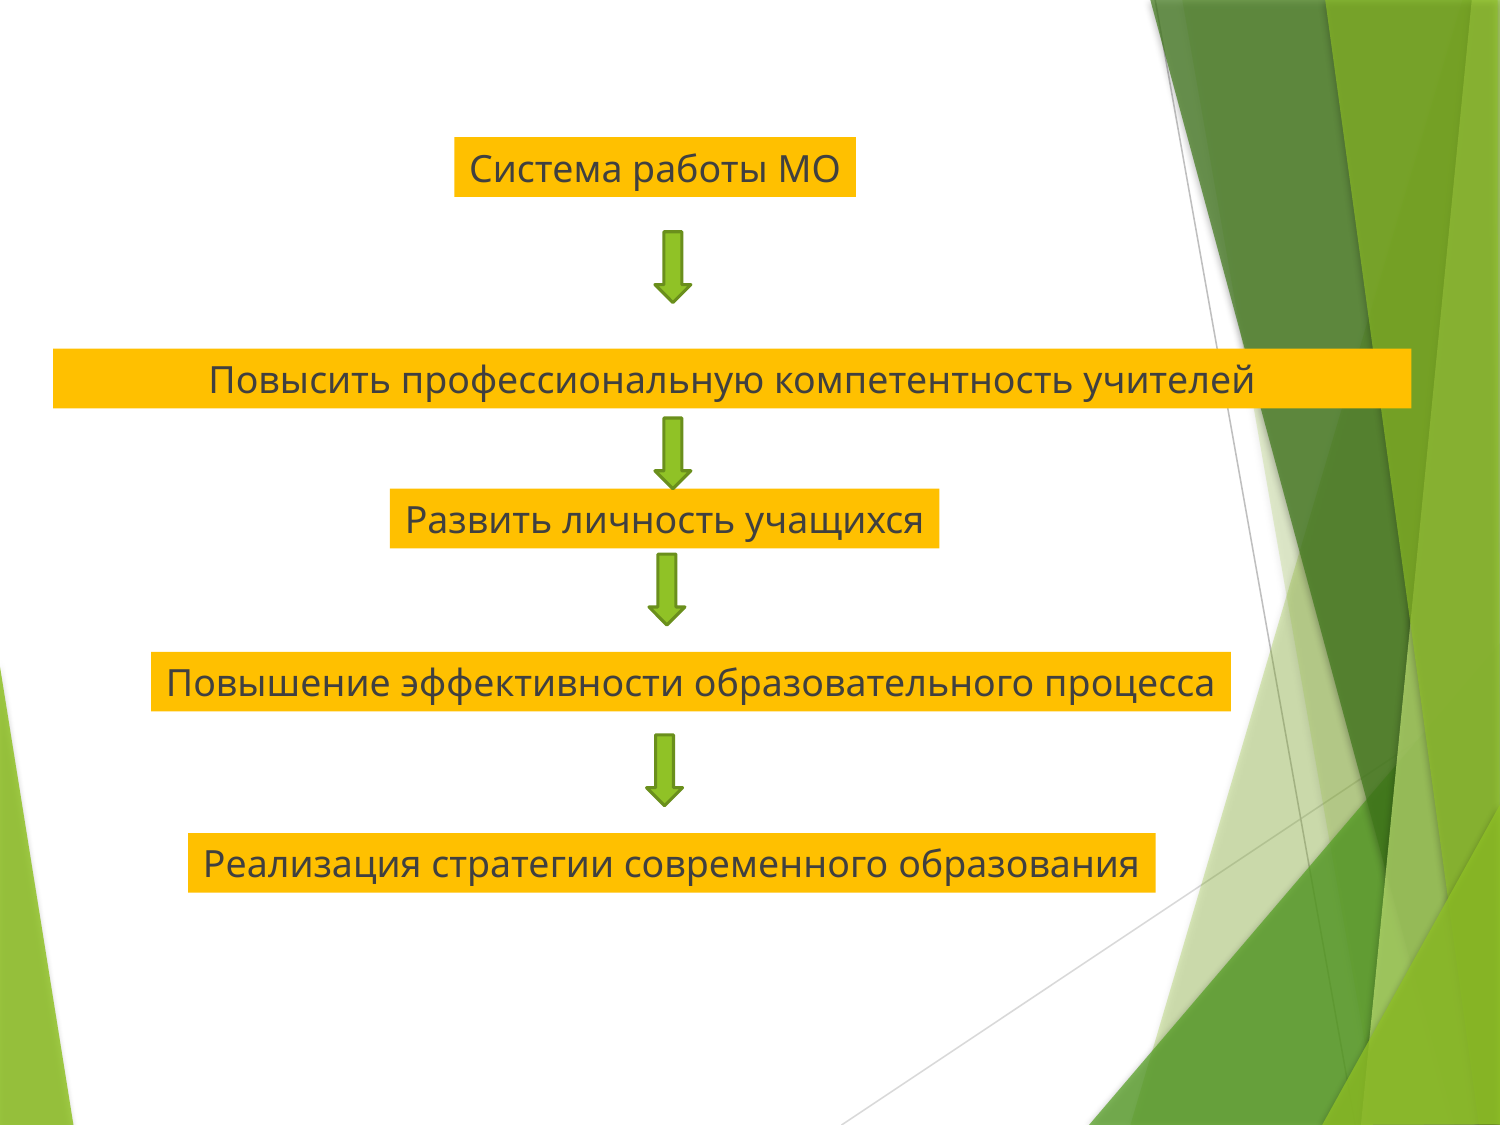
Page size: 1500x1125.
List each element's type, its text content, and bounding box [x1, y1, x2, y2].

text_box [653, 230, 693, 304]
text_box Система работы МО [454, 137, 856, 197]
text_box [653, 416, 693, 490]
text_box Реализация стратегии современного образования [188, 833, 1156, 893]
text_box Повышение эффективности образовательного процесса [151, 651, 1231, 712]
text_box Развить личность учащихся [389, 488, 940, 549]
text_box [645, 733, 685, 807]
text_box [647, 552, 687, 627]
text_box Повысить профессиональную компетентность учителей [53, 348, 1412, 409]
